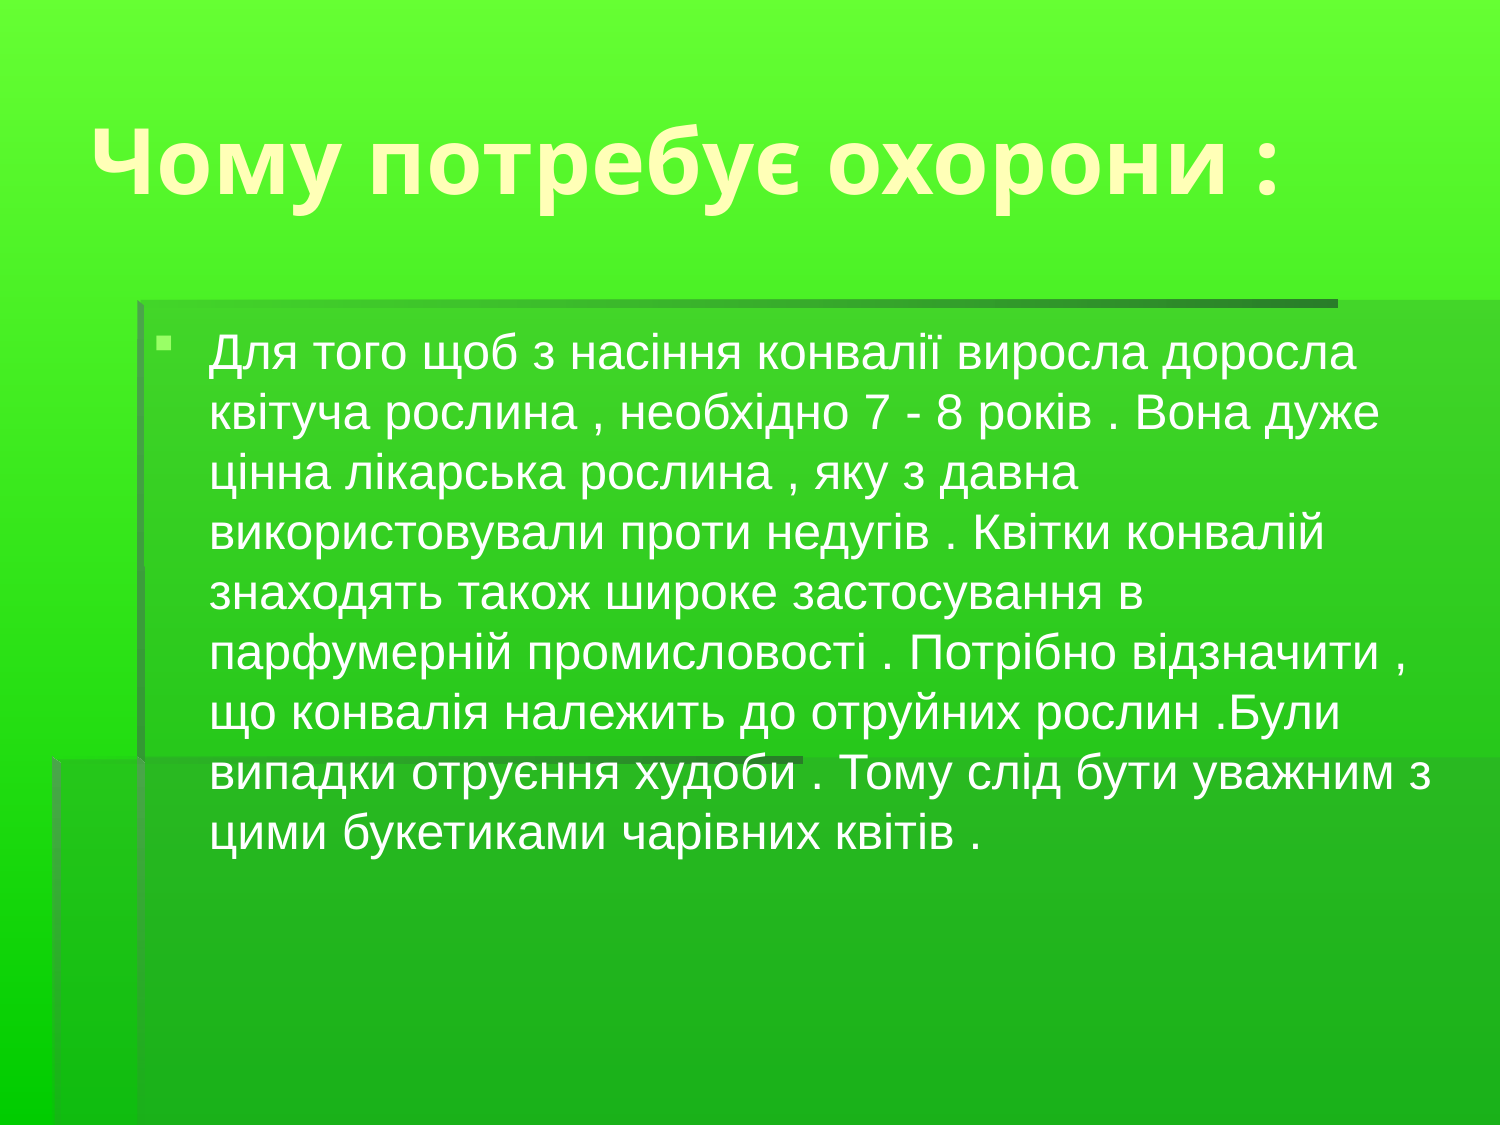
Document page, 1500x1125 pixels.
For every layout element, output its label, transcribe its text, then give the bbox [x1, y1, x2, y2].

title Чому потребує охорони : [75, 40, 1451, 275]
list Для того щоб з насіння конвалії виросла доросла квітуча рослина , необхідно 7 - 8 років . Вона дуже цінна лікарська рослина , яку з давна використовували проти недугів . Квітки конвалій знаходять також широке застосування в парфумерній промисловості . Потрібно відзначити , що конвалія належить до отруйних рослин .Були випадки отруєння худоби . Тому слід бути уважним з цими букетиками чарівних квітів . [137, 312, 1451, 1000]
